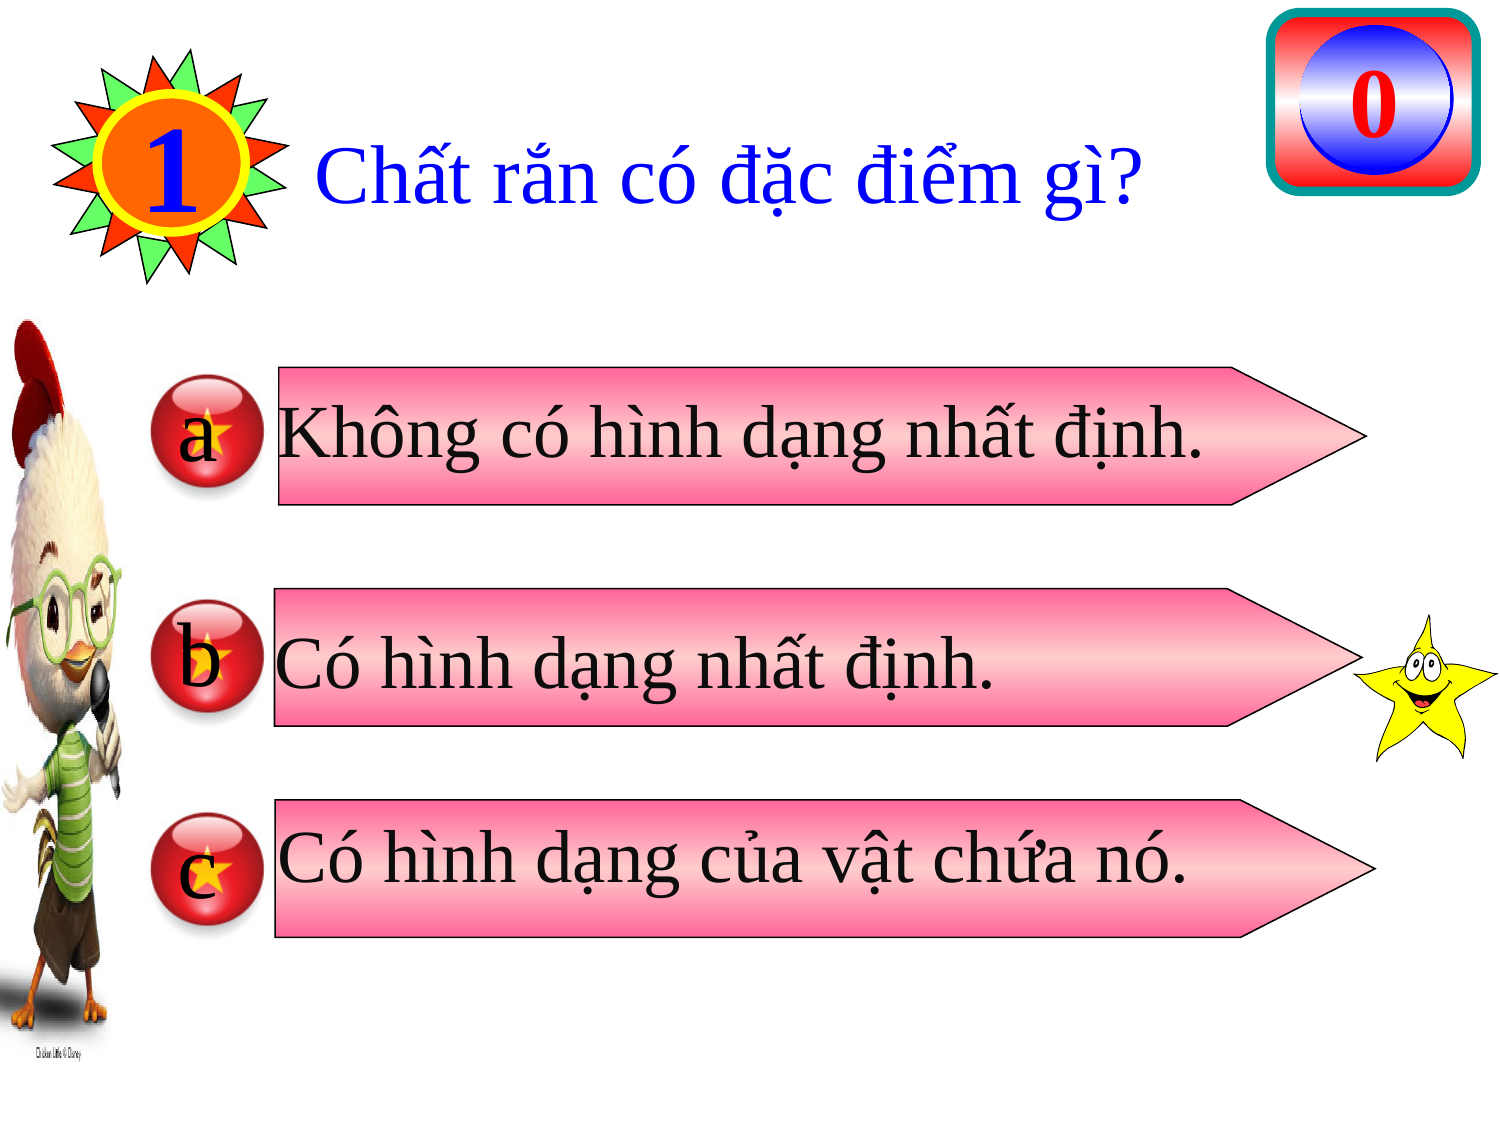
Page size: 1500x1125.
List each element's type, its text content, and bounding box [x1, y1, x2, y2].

text_box 5 [1301, 119, 1441, 175]
text_box [219, 190, 267, 229]
picture [1352, 612, 1500, 763]
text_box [141, 587, 278, 729]
text_box [1350, 855, 1376, 882]
text_box [280, 588, 1262, 606]
text_box [281, 367, 1245, 374]
text_box [52, 135, 99, 166]
text_box [170, 50, 201, 98]
text_box [137, 236, 171, 284]
text_box [101, 69, 142, 111]
text_box [75, 102, 121, 140]
text_box [101, 211, 143, 256]
text_box [1270, 12, 1477, 192]
picture [0, 287, 138, 1075]
text_box [1350, 427, 1367, 445]
text_box 0 [1299, 24, 1450, 170]
text_box [281, 480, 1281, 505]
text_box 1 [97, 93, 246, 233]
text_box [142, 56, 177, 98]
text_box 4 [1300, 110, 1420, 172]
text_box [137, 362, 278, 504]
text_box [240, 167, 286, 197]
text_box [70, 194, 112, 235]
text_box [282, 905, 1304, 938]
text_box Có hình dạng của vật chứa nó. [278, 799, 1350, 905]
text_box [200, 74, 241, 119]
text_box [282, 712, 1256, 727]
text_box [198, 219, 236, 265]
text_box [230, 99, 267, 137]
text_box 1 [1424, 41, 1454, 147]
text_box Không có hình dạng nhất định. [282, 374, 1350, 480]
text_box [164, 229, 201, 274]
text_box Chất rắn có đặc điểm gì? [299, 112, 1275, 228]
text_box [54, 160, 101, 194]
text_box [241, 136, 288, 170]
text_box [141, 799, 278, 941]
text_box Có hình dạng nhất định. [282, 606, 1347, 712]
